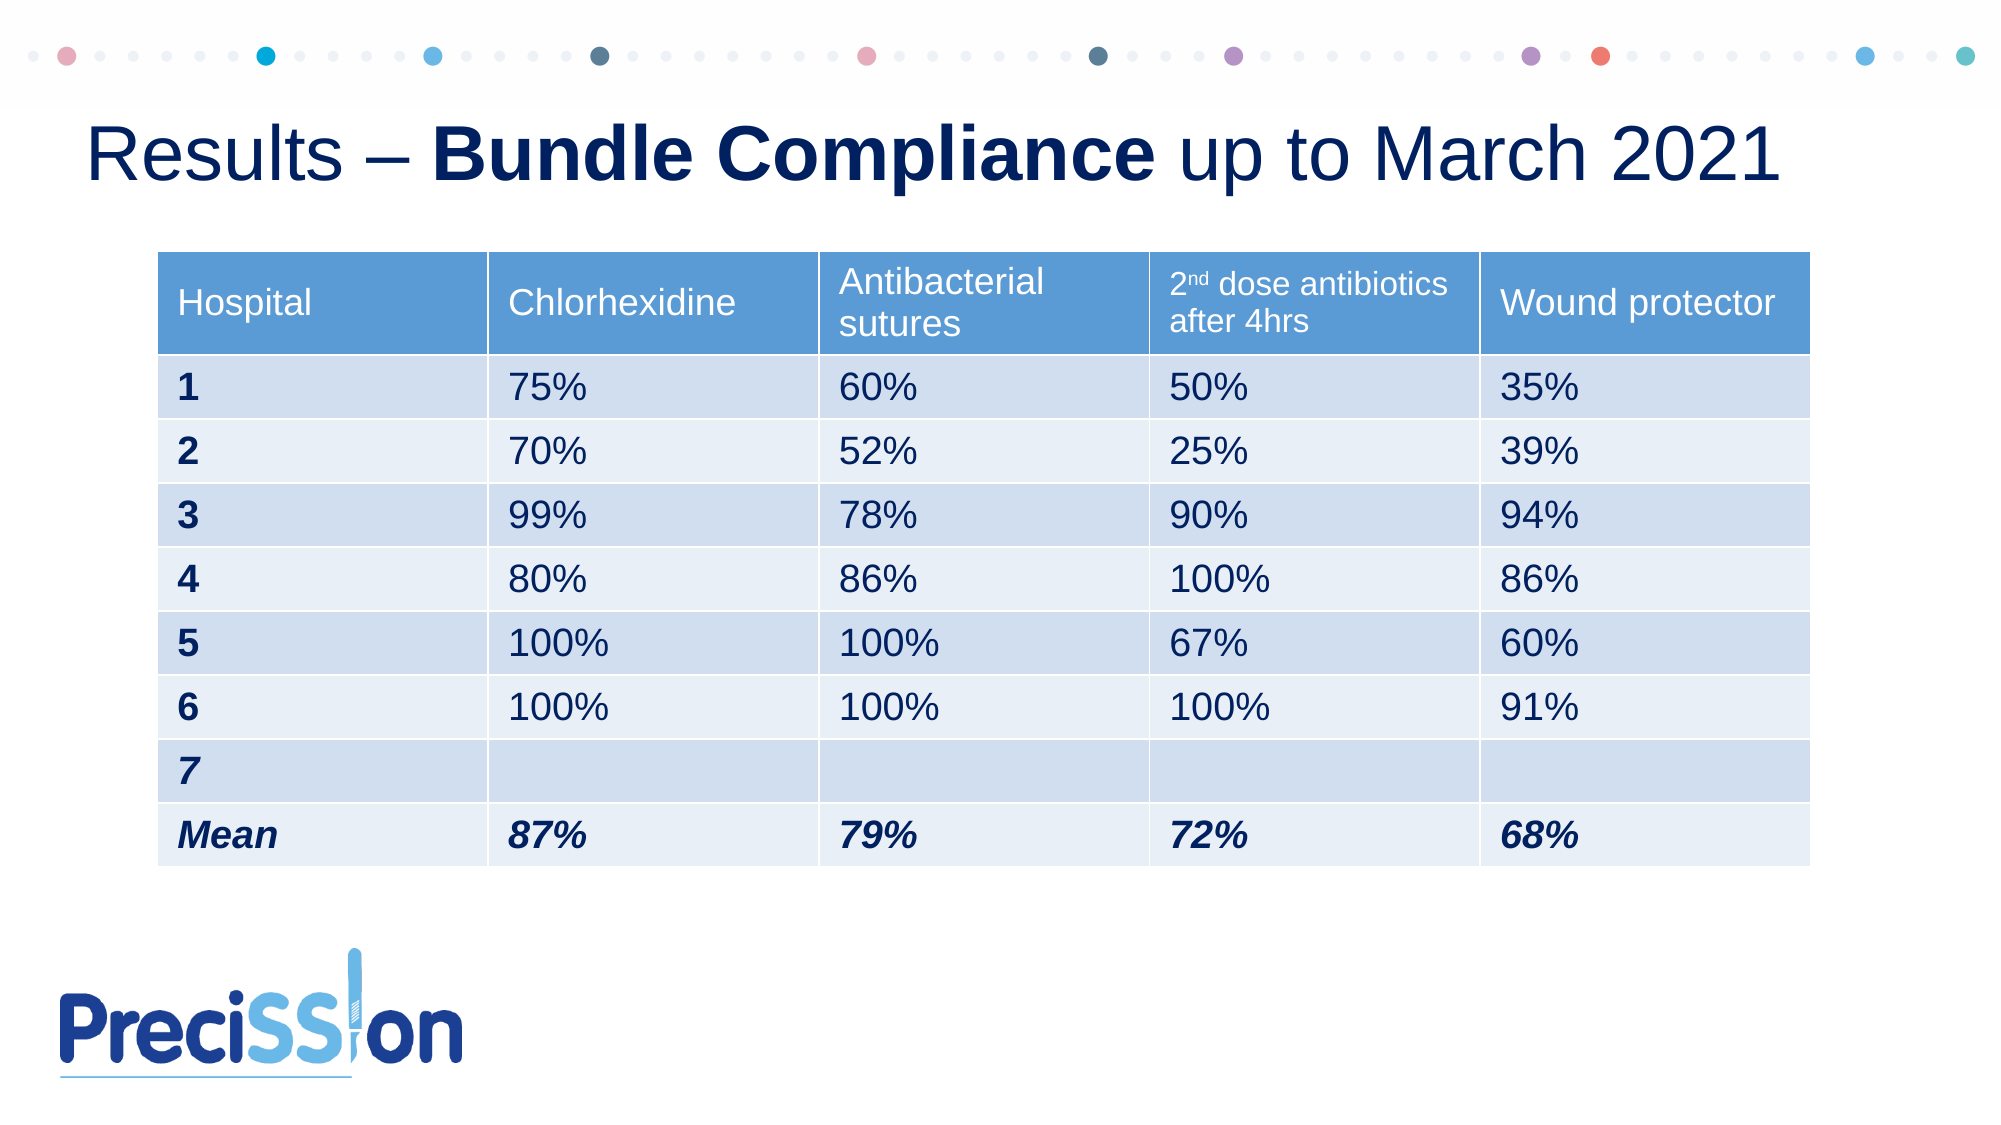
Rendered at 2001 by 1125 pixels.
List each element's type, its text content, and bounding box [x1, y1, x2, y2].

table_cell 91% [1481, 676, 1810, 738]
table_cell 78% [820, 484, 1149, 546]
table_cell 60% [820, 356, 1149, 418]
table_header 2nd dose antibiotics after 4hrs [1150, 252, 1479, 354]
table_cell 1 [158, 356, 487, 418]
table_cell 3 [158, 484, 487, 546]
table_cell 99% [489, 484, 818, 546]
table_cell 68% [1481, 804, 1810, 866]
table_cell [489, 740, 818, 802]
table_header Hospital [158, 252, 487, 354]
table_cell 25% [1150, 420, 1479, 482]
table_cell 4 [158, 548, 487, 610]
picture [0, 0, 2000, 110]
table_cell 75% [489, 356, 818, 418]
table_cell 80% [489, 548, 818, 610]
table_cell 86% [820, 548, 1149, 610]
table_cell Mean [158, 804, 487, 866]
table_header Wound protector [1481, 252, 1810, 354]
table_cell 50% [1150, 356, 1479, 418]
table_cell 86% [1481, 548, 1810, 610]
table_cell 100% [820, 676, 1149, 738]
table_cell 6 [158, 676, 487, 738]
table_cell 100% [1150, 676, 1479, 738]
table_cell 35% [1481, 356, 1810, 418]
table_cell 100% [1150, 548, 1479, 610]
table_cell [1150, 740, 1479, 802]
table_cell 67% [1150, 612, 1479, 674]
table_cell 100% [489, 676, 818, 738]
table_cell 39% [1481, 420, 1810, 482]
table_cell 7 [158, 740, 487, 802]
table_cell 90% [1150, 484, 1479, 546]
table_cell [820, 740, 1149, 802]
table_cell 79% [820, 804, 1149, 866]
table_header Antibacterial sutures [820, 252, 1149, 354]
table_header Chlorhexidine [489, 252, 818, 354]
table_cell 2 [158, 420, 487, 482]
picture [60, 948, 462, 1078]
table_cell 5 [158, 612, 487, 674]
table_cell 72% [1150, 804, 1479, 866]
list Results – Bundle Compliance up to March 2021 [70, 105, 1898, 232]
table_cell 100% [489, 612, 818, 674]
table_cell 94% [1481, 484, 1810, 546]
table_cell 52% [820, 420, 1149, 482]
table_cell [1481, 740, 1810, 802]
table_cell 70% [489, 420, 818, 482]
table_cell 87% [489, 804, 818, 866]
table_cell 60% [1481, 612, 1810, 674]
table_cell 100% [820, 612, 1149, 674]
